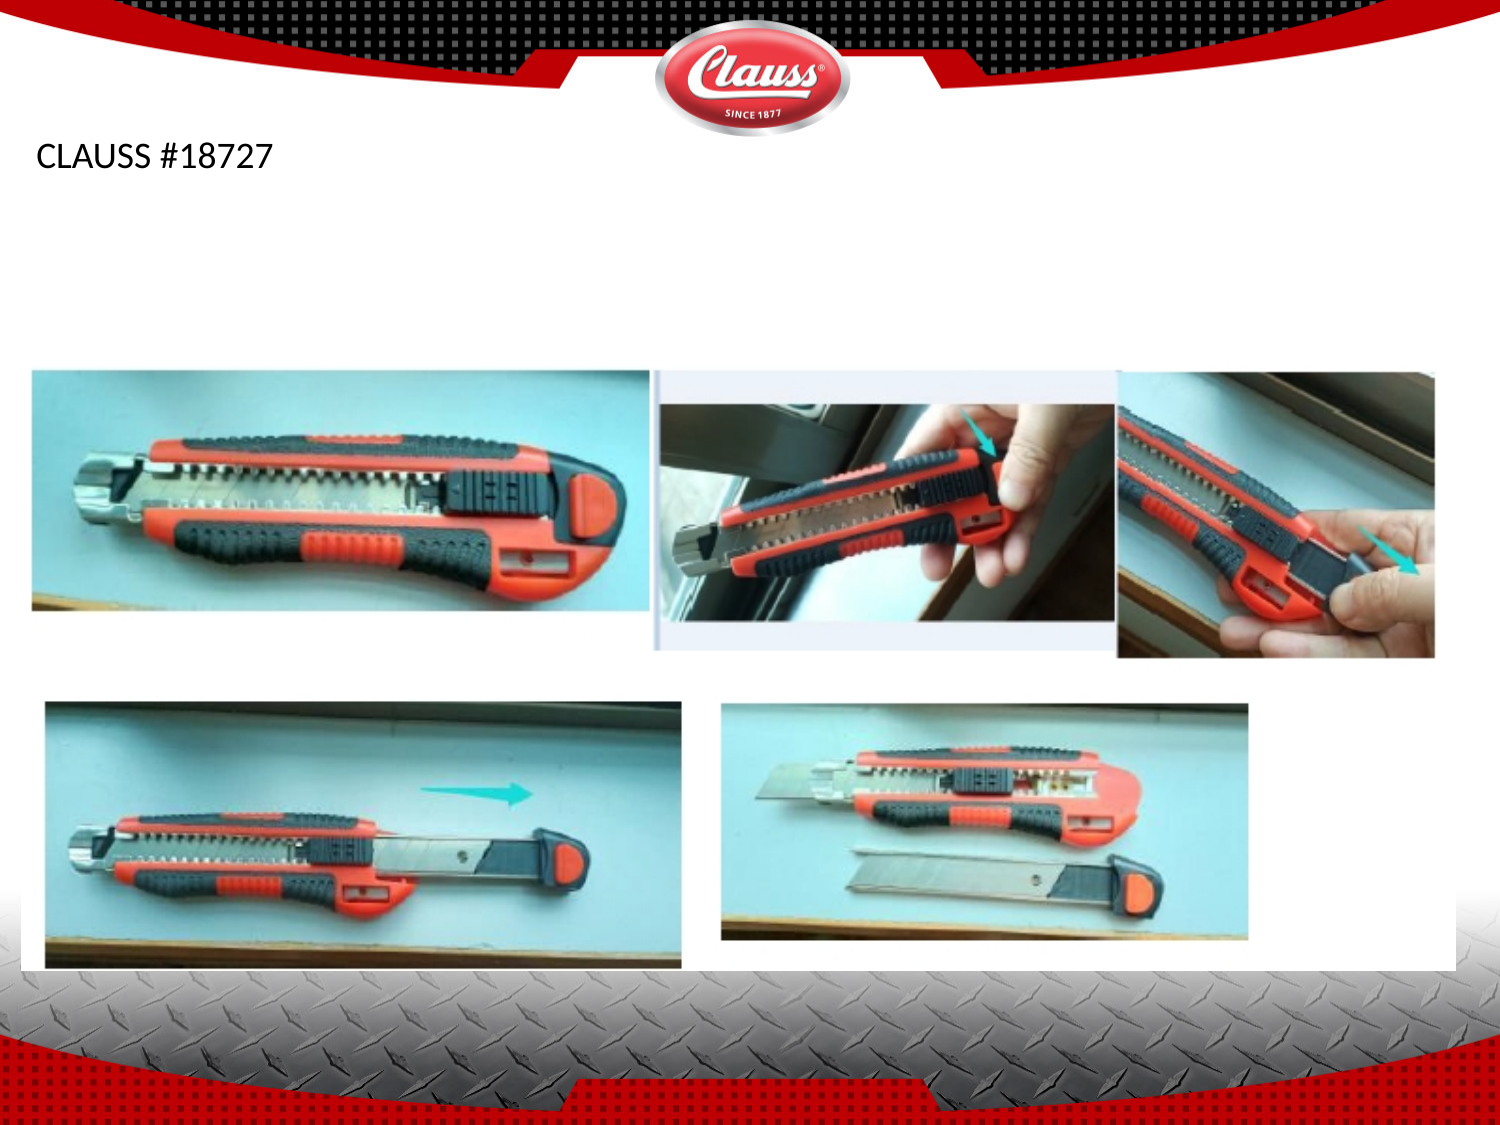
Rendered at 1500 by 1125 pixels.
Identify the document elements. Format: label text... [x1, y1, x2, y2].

picture [0, 365, 1500, 1125]
picture [0, 0, 1500, 164]
text_box CLAUSS #18727 [21, 123, 307, 184]
